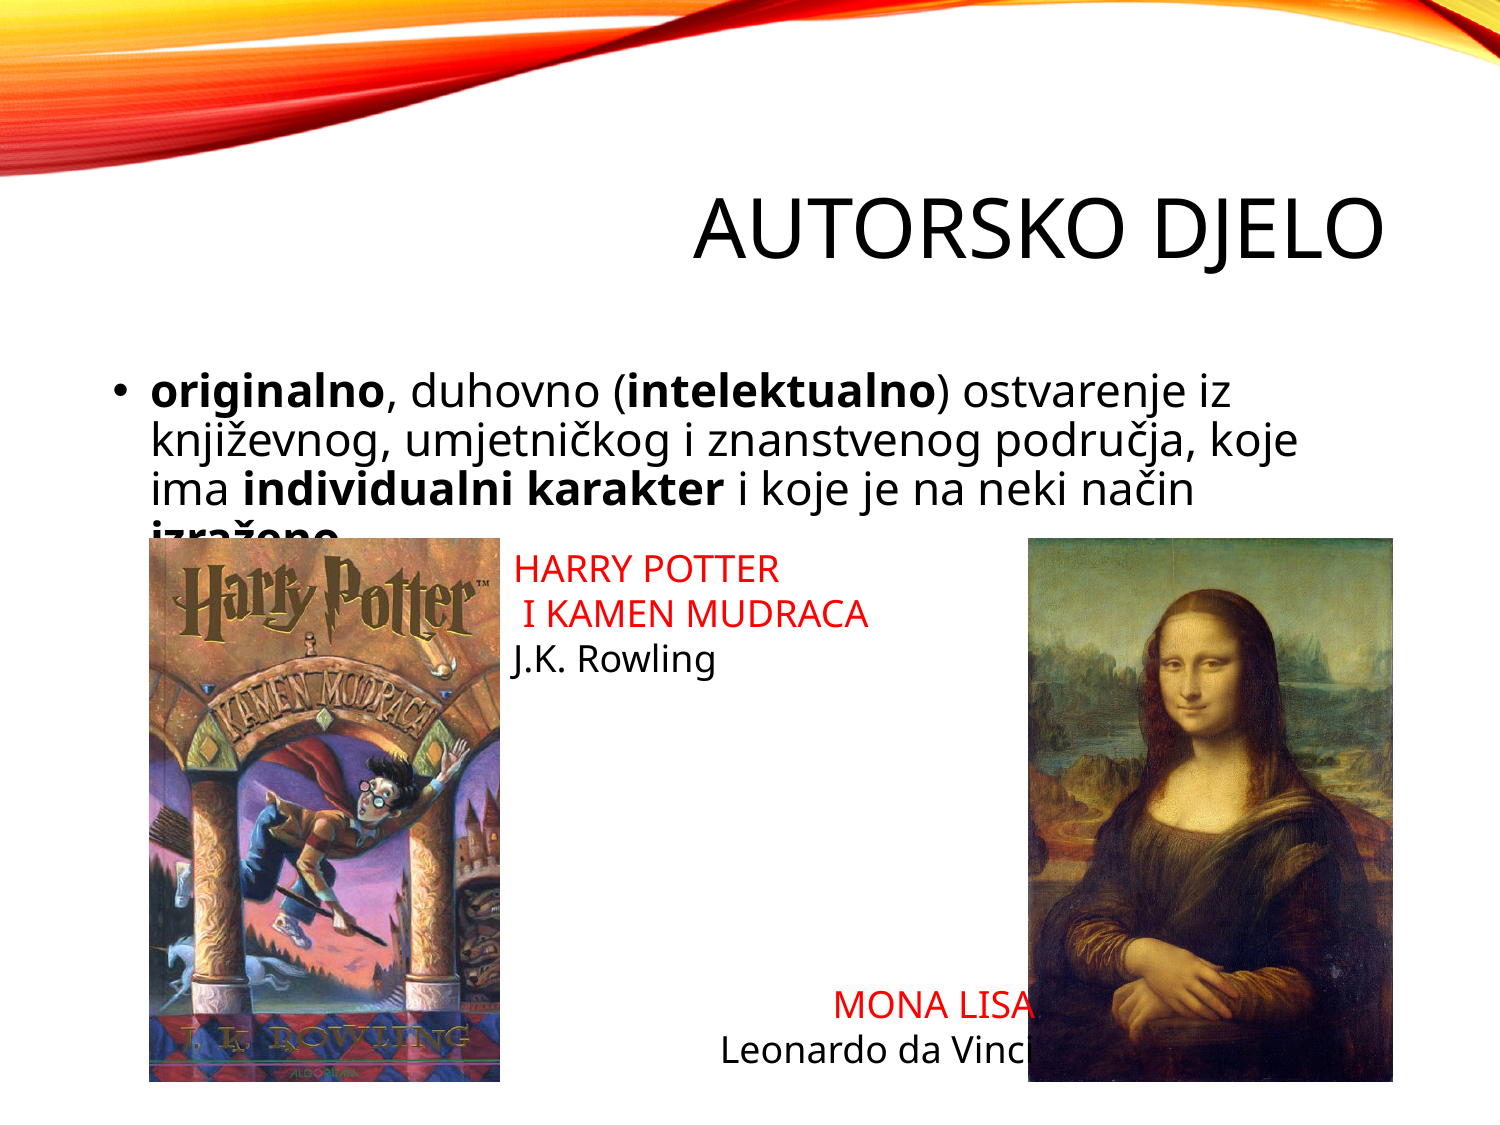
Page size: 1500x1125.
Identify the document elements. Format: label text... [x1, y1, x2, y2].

picture [1028, 538, 1394, 1082]
text_box MONA LISA Leonardo da Vinci [705, 973, 1028, 1079]
picture [0, 0, 1500, 178]
text_box HARRY POTTER I KAMEN MUDRACA J.K. Rowling [498, 537, 884, 688]
picture [148, 538, 500, 1082]
title AUTORSKO DJELO [356, 125, 1403, 338]
list originalno, duhovno (intelektualno) ostvarenje iz književnog, umjetničkog i znanstvenog područja, koje ima individualni karakter i koje je na neki način izraženo [97, 360, 1403, 1028]
